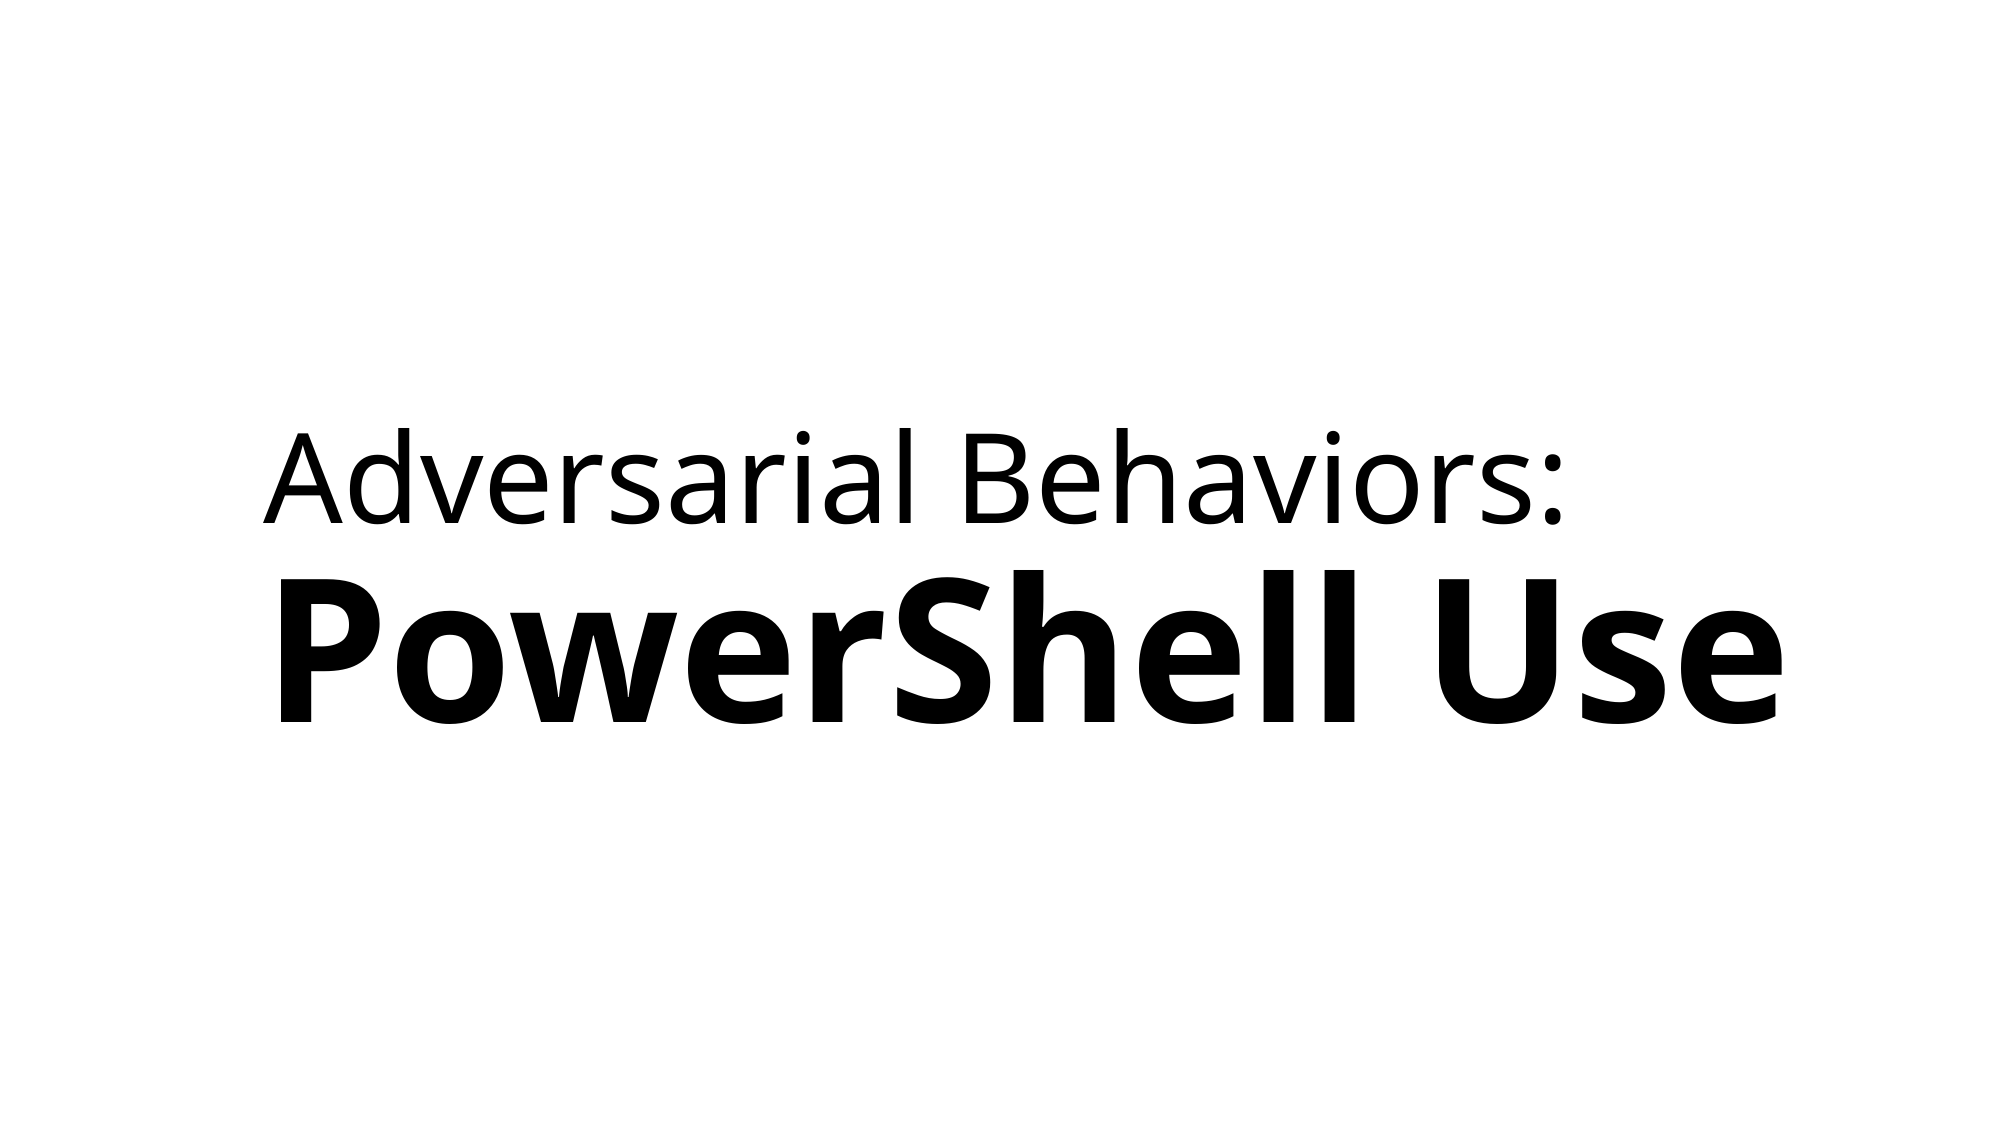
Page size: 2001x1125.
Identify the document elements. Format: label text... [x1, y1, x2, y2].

title Adversarial Behaviors: PowerShell Use [248, 348, 2000, 774]
